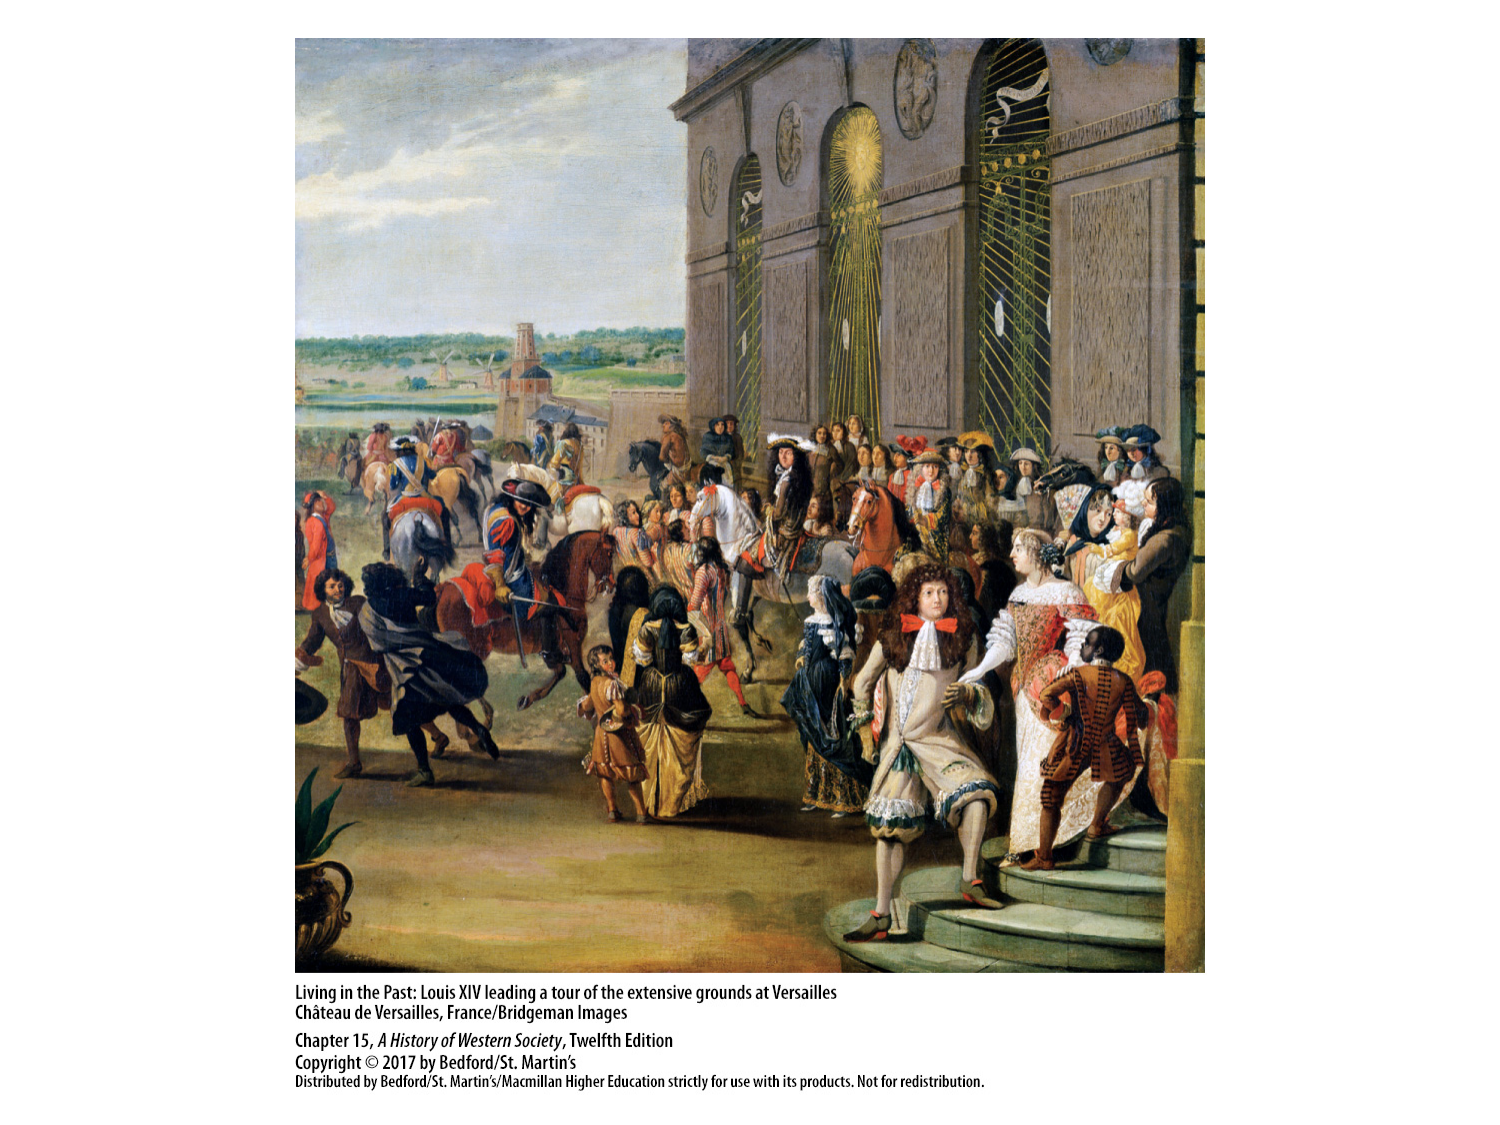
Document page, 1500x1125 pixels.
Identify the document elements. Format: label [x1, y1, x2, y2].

picture [286, 30, 1214, 1095]
